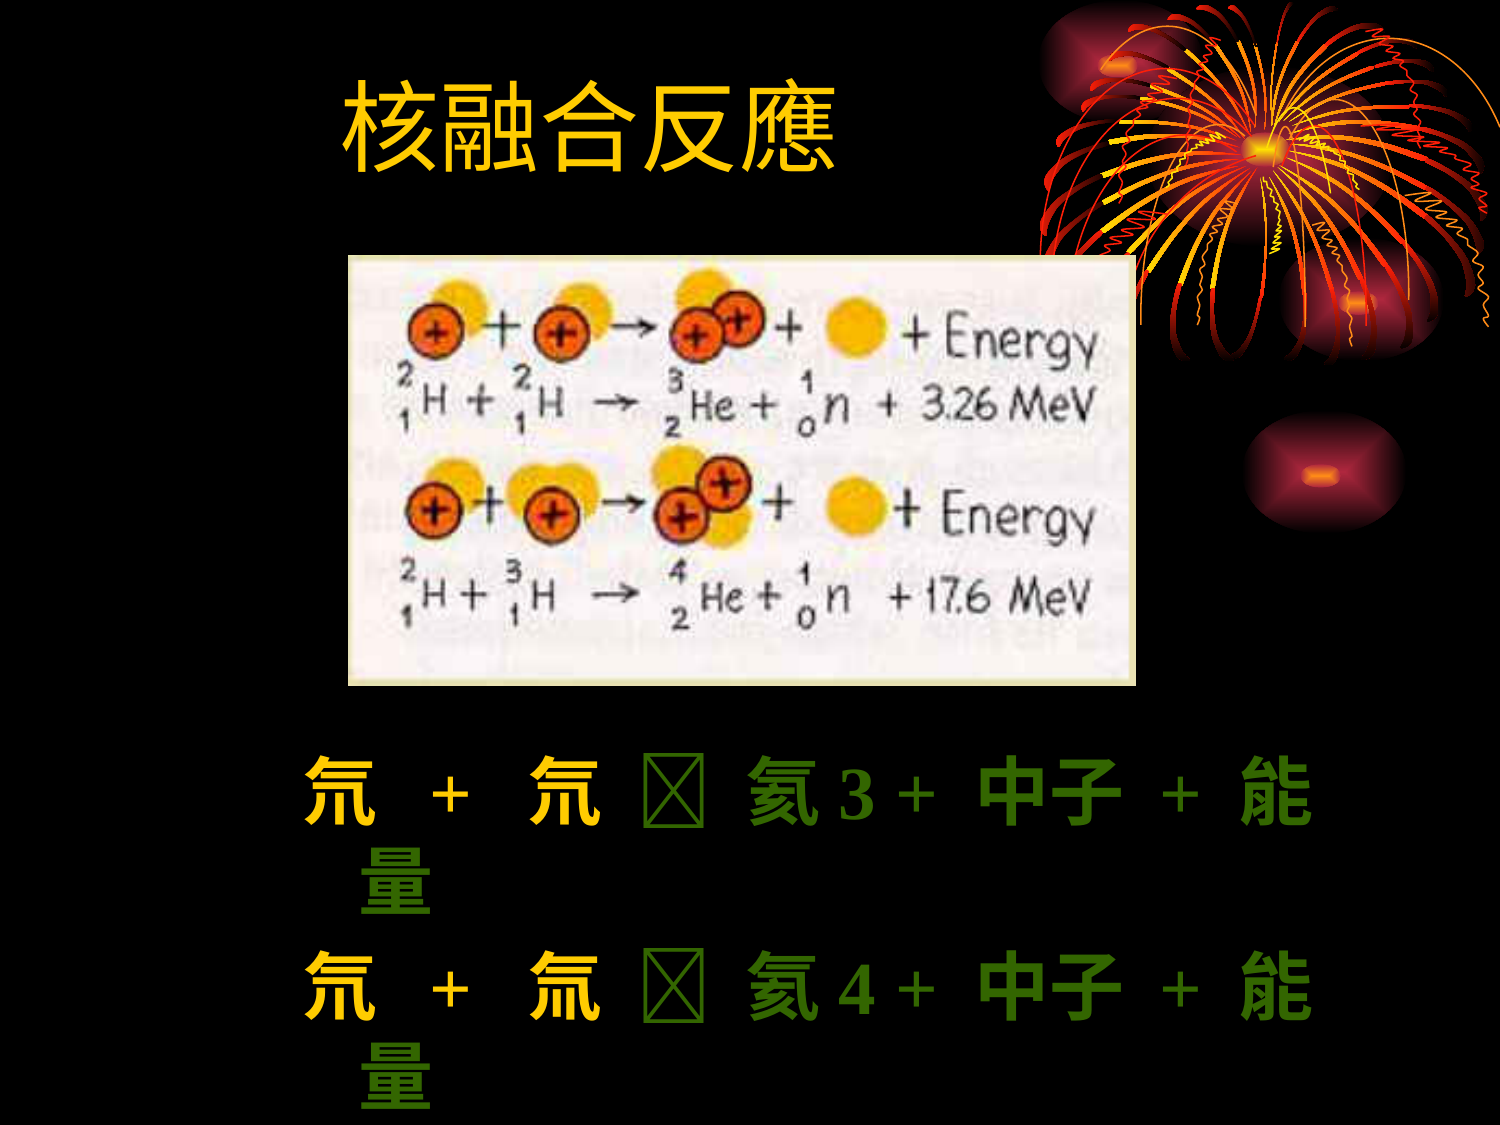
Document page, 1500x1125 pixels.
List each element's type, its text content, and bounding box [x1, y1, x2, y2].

title 核融合反應 [324, 49, 1313, 201]
picture [348, 255, 1137, 686]
text_box 氘 + 氘  氦3 + 中子 + 能量 氘 + 氚  氦4 + 中子 + 能量 [287, 737, 1363, 988]
